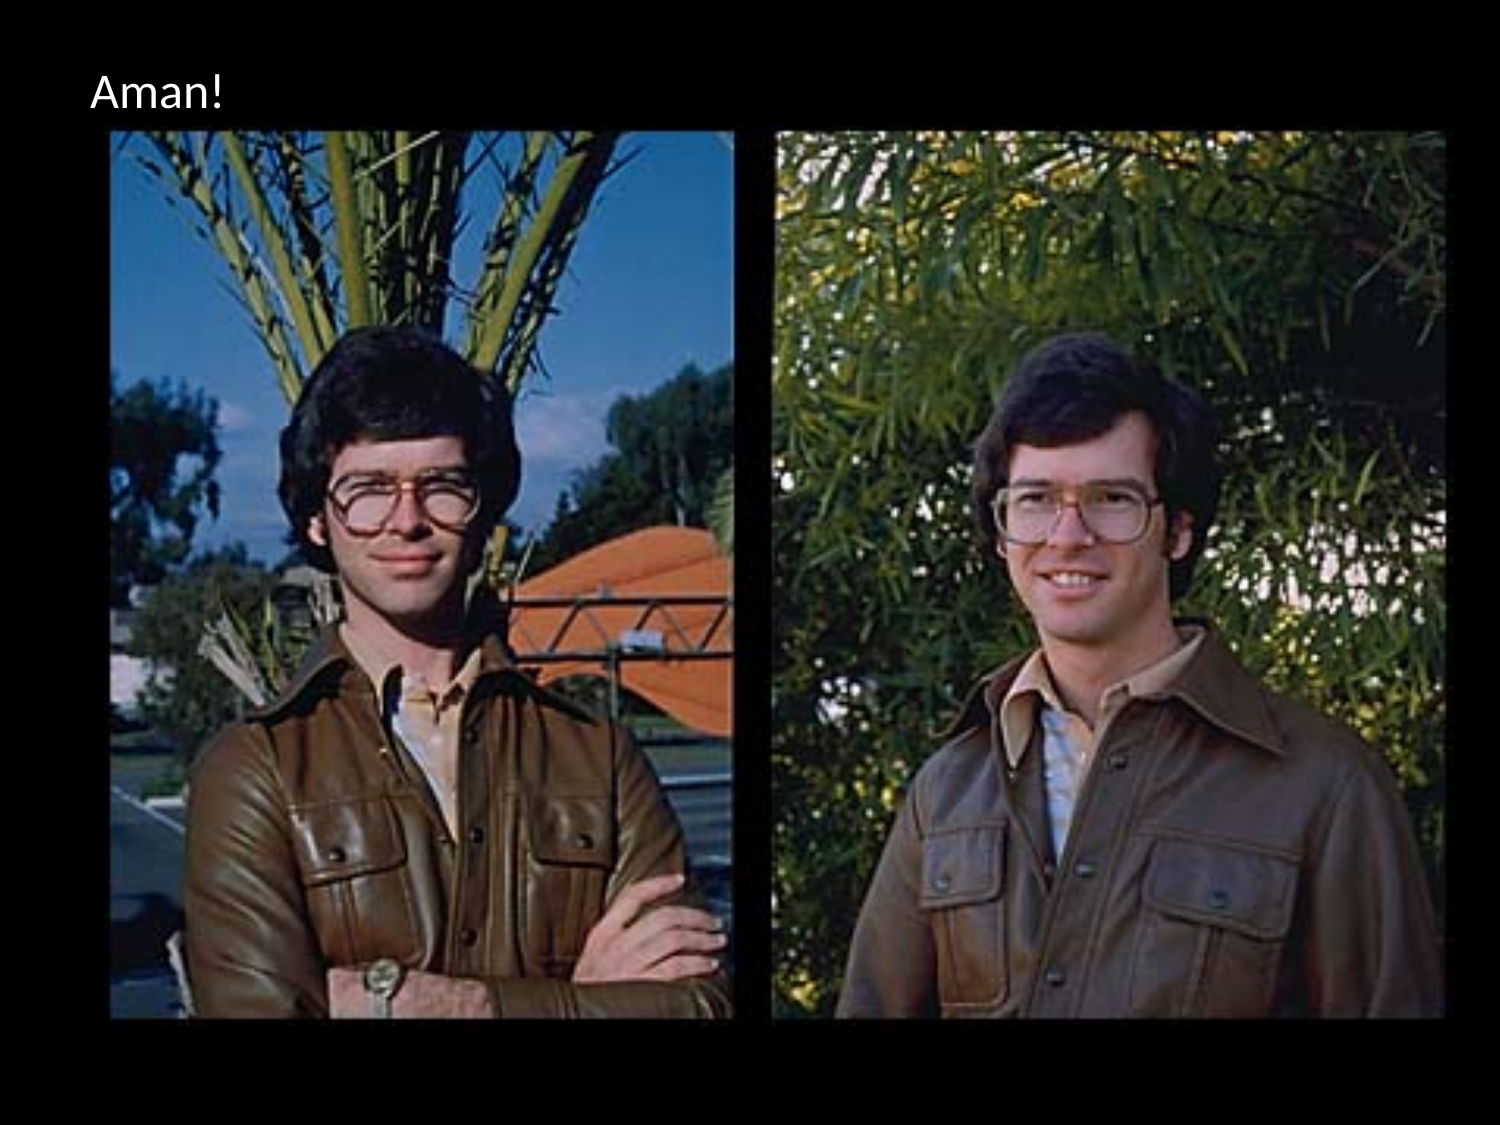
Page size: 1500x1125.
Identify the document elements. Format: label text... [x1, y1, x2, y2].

text_box Aman! [75, 51, 1250, 126]
picture [105, 126, 1453, 1026]
